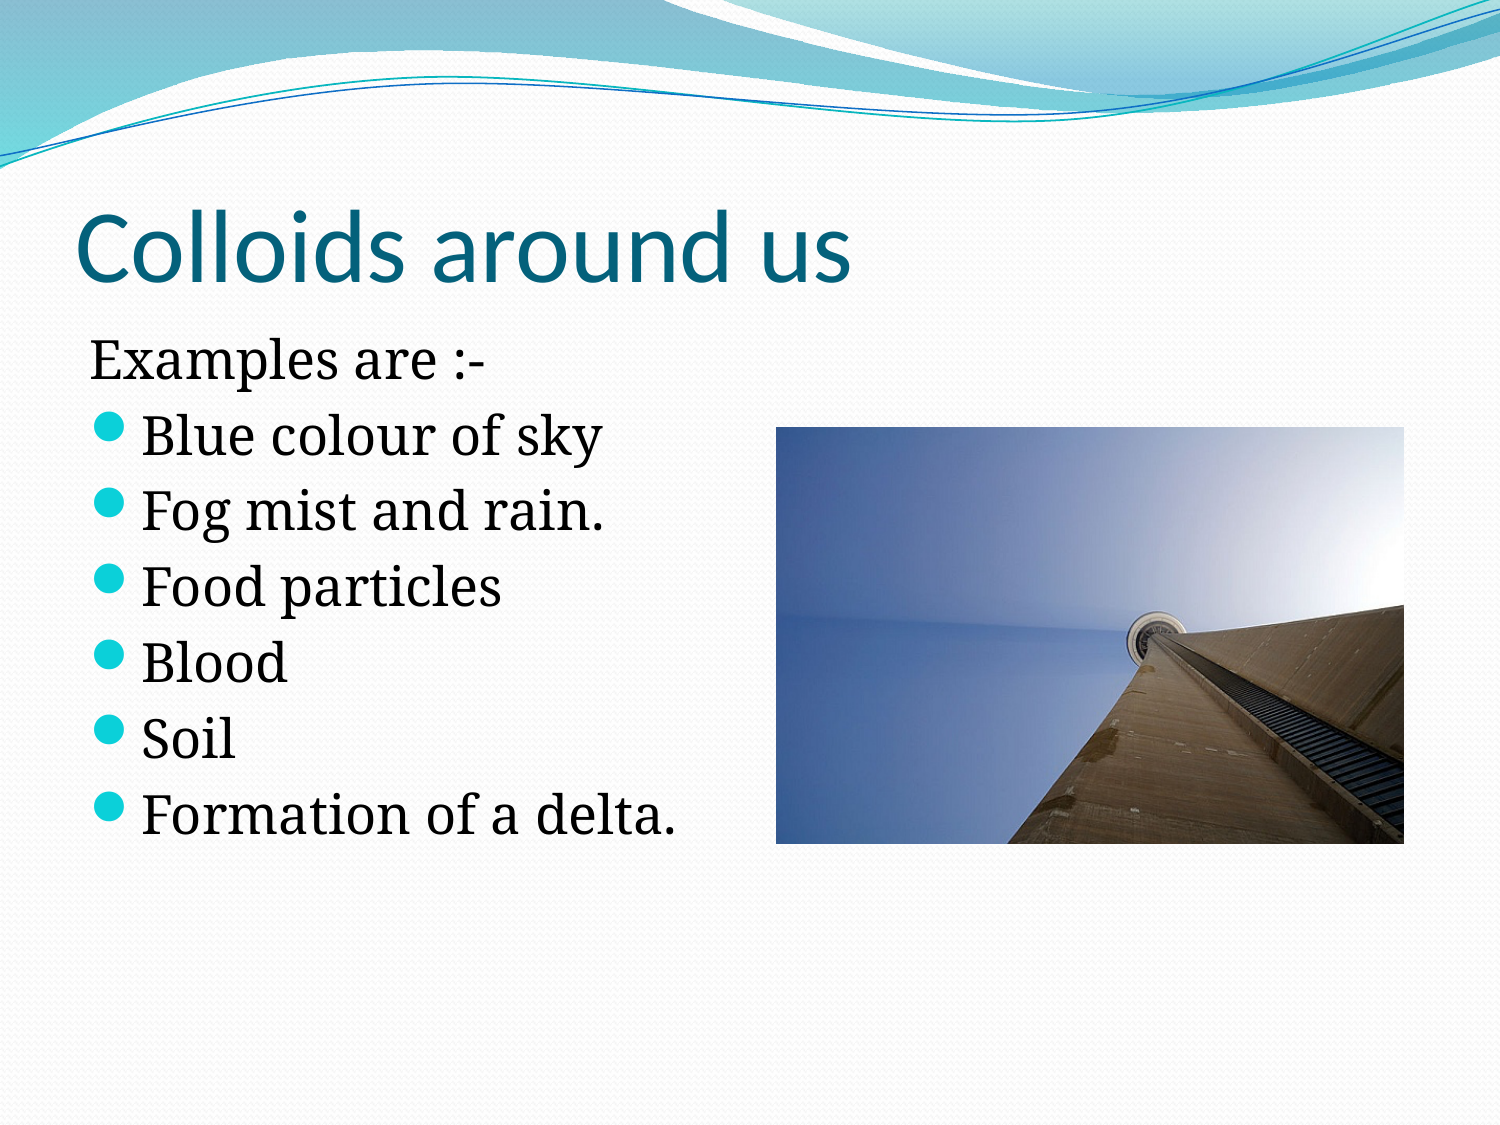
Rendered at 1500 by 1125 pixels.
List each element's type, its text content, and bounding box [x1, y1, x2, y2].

list Examples are :- Blue colour of sky Fog mist and rain. Food particles Blood Soil Formation of a delta. [75, 317, 1425, 1038]
title Colloids around us [75, 115, 1425, 303]
picture [776, 427, 1405, 844]
